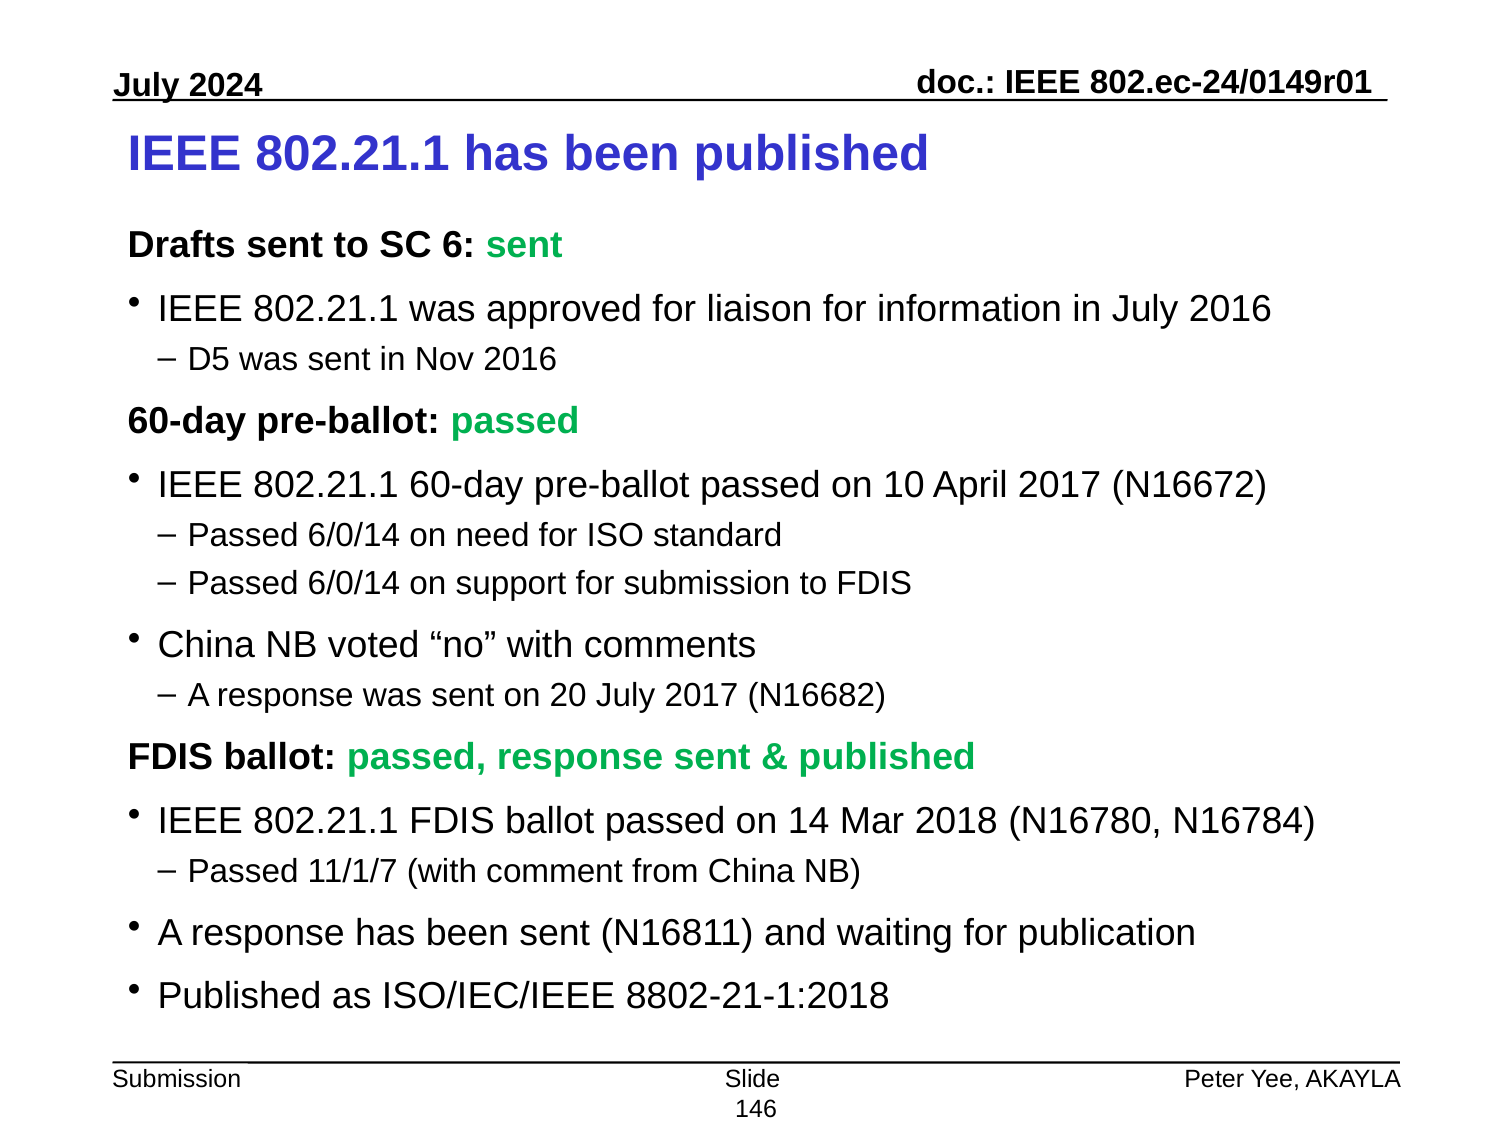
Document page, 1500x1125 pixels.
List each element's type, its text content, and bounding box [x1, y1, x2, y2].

footer Peter Yee, AKAYLA [1183, 1061, 1402, 1093]
title IEEE 802.21.1 has been published [112, 112, 1388, 212]
slide_number Slide 146 [709, 1061, 803, 1093]
list Drafts sent to SC 6: sent IEEE 802.21.1 was approved for liaison for information in July 2016 D5 was sent in Nov 2016 60-day pre-ballot: passed IEEE 802.21.1 60-day pre-ballot passed on 10 April 2017 (N16672) Passed 6/0/14 on need for ISO standard Passed 6/0/14 on support for submission to FDIS China NB voted “no” with comments A response was sent on 20 July 2017 (N16682) FDIS ballot: passed, response sent & published IEEE 802.21.1 FDIS ballot passed on 14 Mar 2018 (N16780, N16784) Passed 11/1/7 (with comment from China NB) A response has been sent (N16811) and waiting for publication Published as ISO/IEC/IEEE 8802-21-1:2018 [112, 212, 1388, 888]
